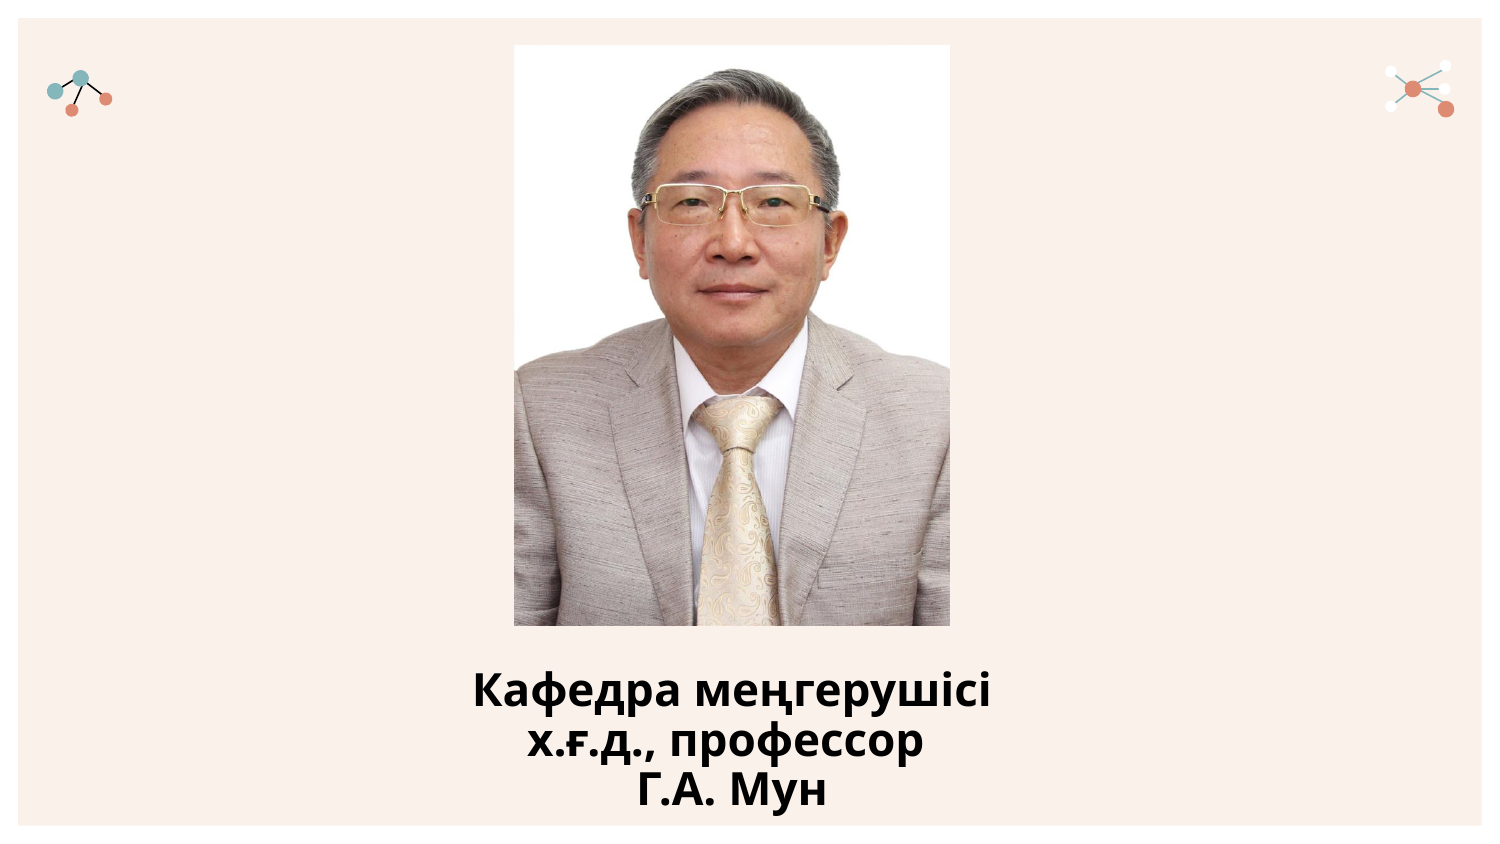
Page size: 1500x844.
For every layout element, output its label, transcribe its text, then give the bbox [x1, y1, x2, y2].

picture [514, 45, 950, 626]
title Кафедра меңгерушісі х.ғ.д., профессор Г.А. Мун [98, 652, 1366, 747]
